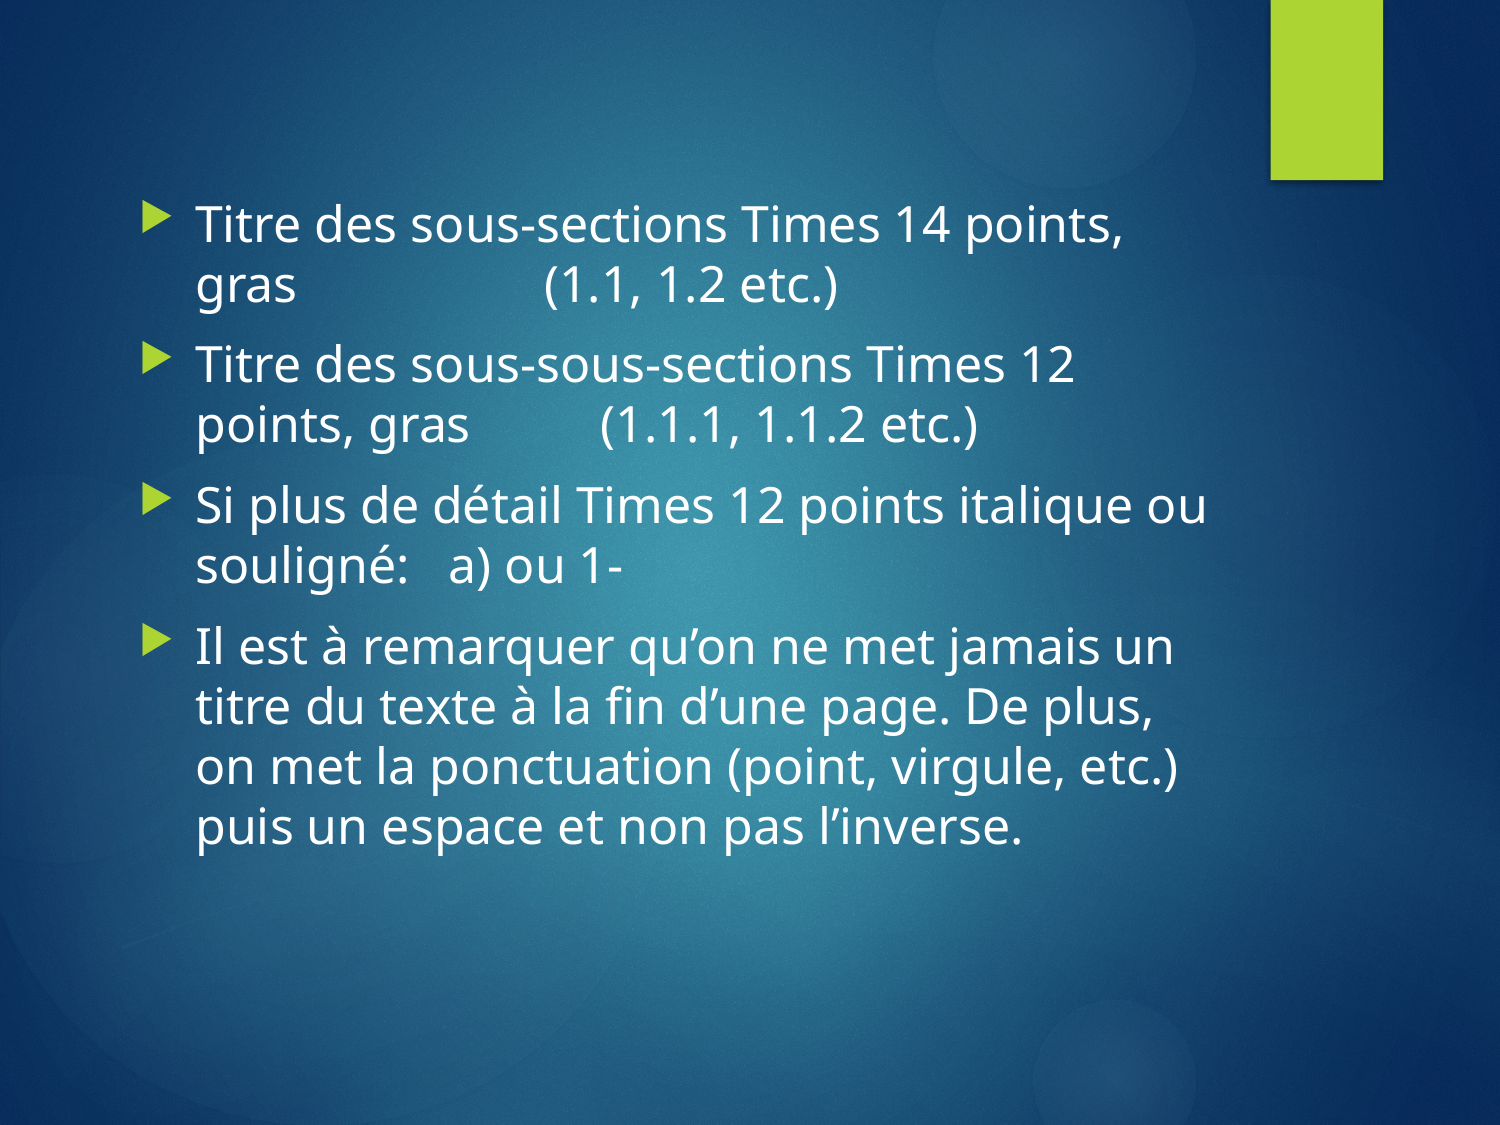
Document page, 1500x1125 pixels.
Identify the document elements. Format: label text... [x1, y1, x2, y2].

list Titre des sous-sections Times 14 points, gras (1.1, 1.2 etc.) Titre des sous-sous-sections Times 12 points, gras (1.1.1, 1.1.2 etc.) Si plus de détail Times 12 points italique ou souligné: a) ou 1- Il est à remarquer qu’on ne met jamais un titre du texte à la fin d’une page. De plus, on met la ponctuation (point, virgule, etc.) puis un espace et non pas l’inverse. [123, 184, 1237, 1025]
